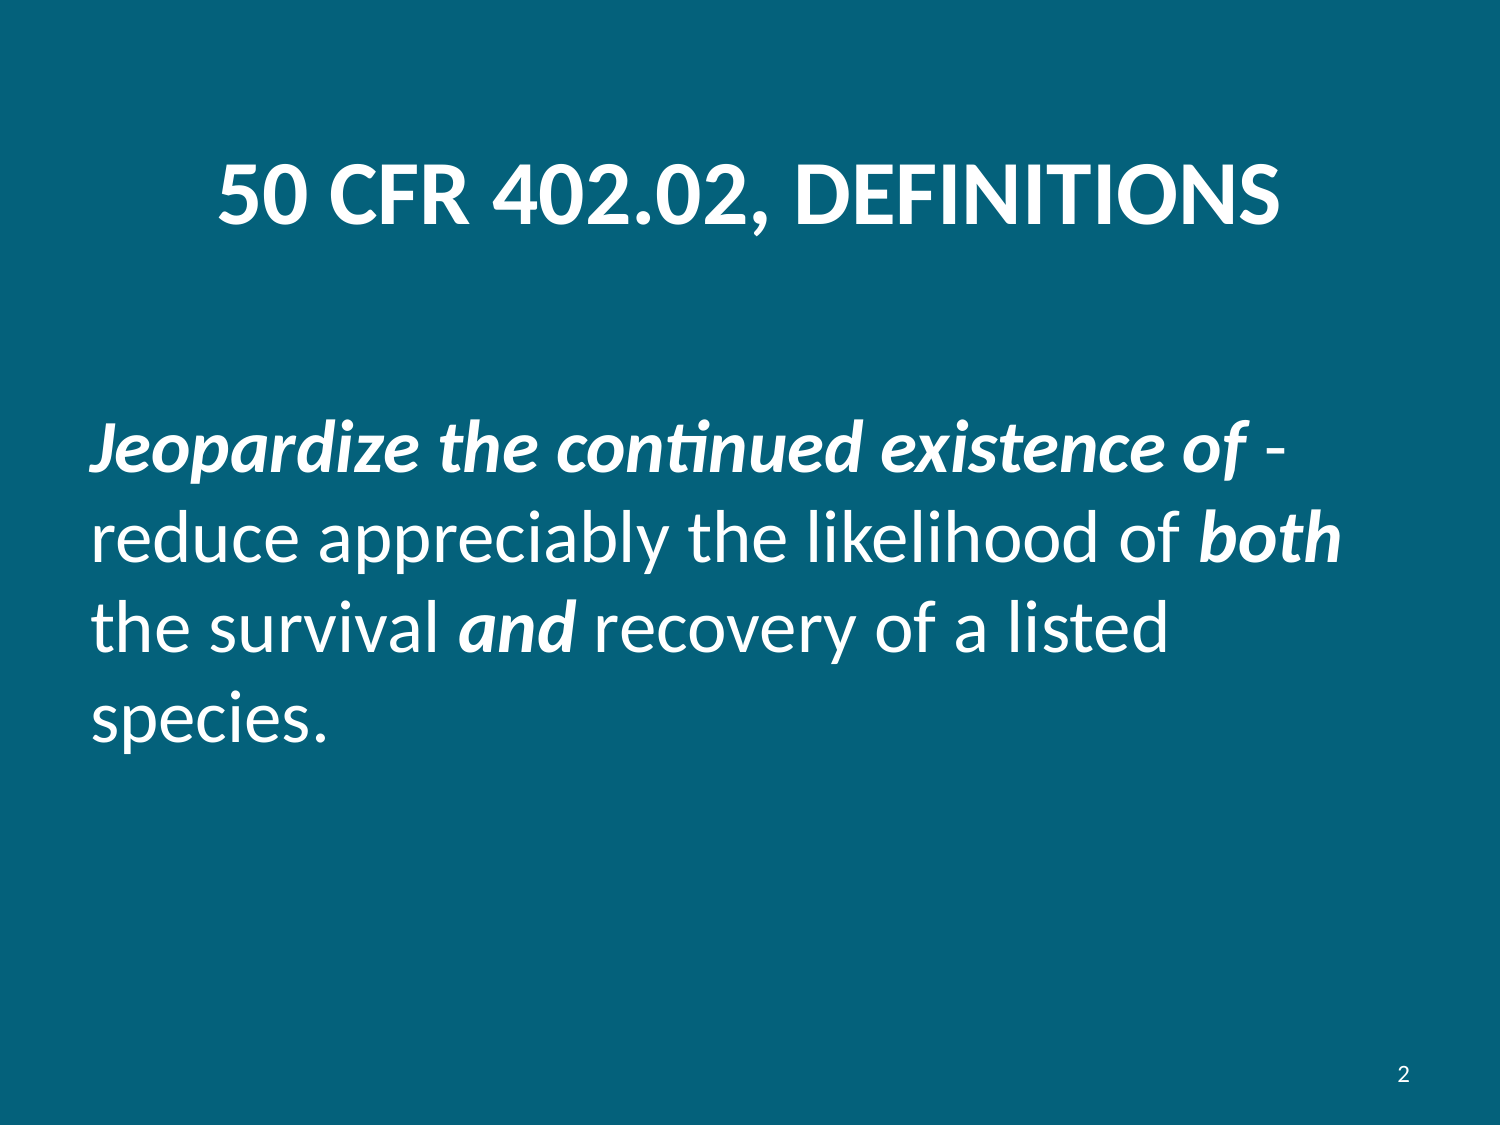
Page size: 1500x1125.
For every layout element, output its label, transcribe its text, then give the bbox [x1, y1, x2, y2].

title 50 CFR 402.02, DEFINITIONS [75, 112, 1425, 263]
slide_number 2 [1074, 1042, 1425, 1103]
list Jeopardize the continued existence of - reduce appreciably the likelihood of both the survival and recovery of a listed species. [75, 275, 1425, 1018]
